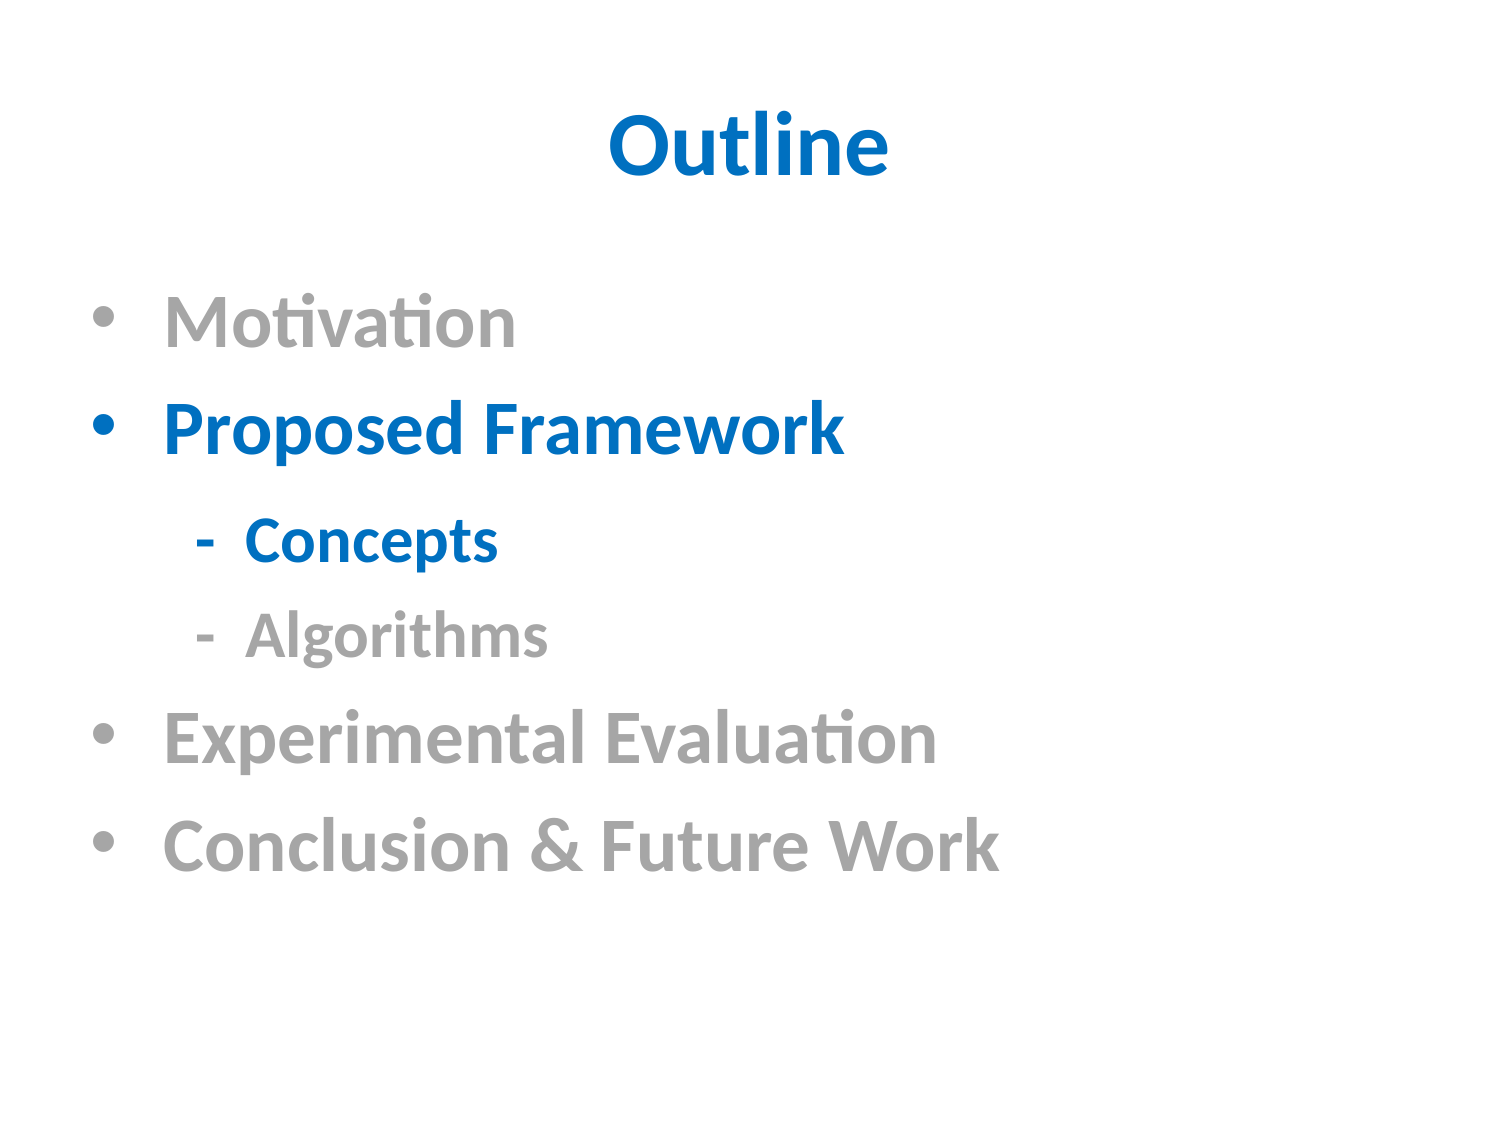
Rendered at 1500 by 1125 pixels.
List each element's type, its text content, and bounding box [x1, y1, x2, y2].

title Outline [75, 45, 1425, 233]
list Motivation Proposed Framework - Concepts - Algorithms Experimental Evaluation Conclusion & Future Work [75, 262, 1425, 1005]
